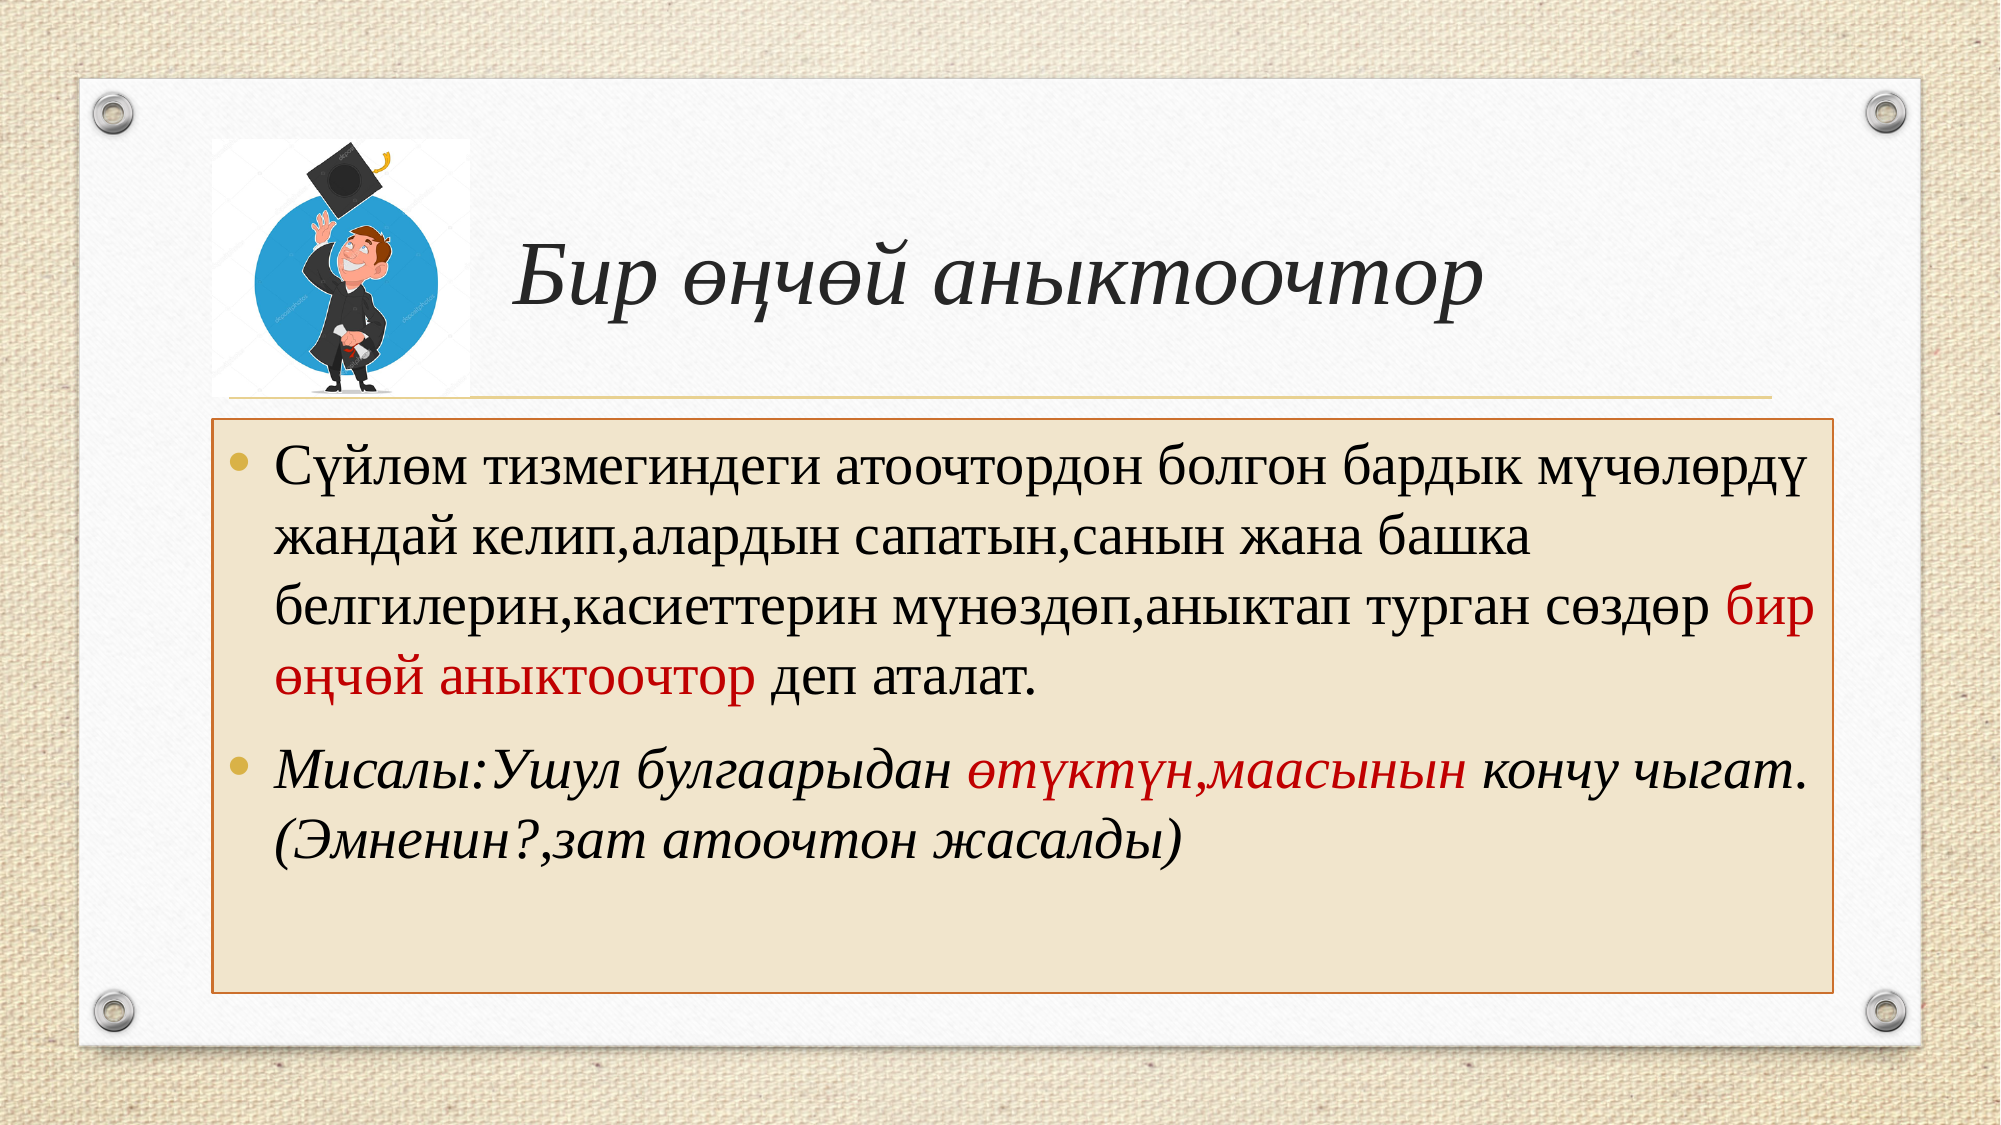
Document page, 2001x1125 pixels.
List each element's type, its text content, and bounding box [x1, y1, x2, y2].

list Сүйлөм тизмегиндеги атоочтордон болгон бардык мүчөлөрдү жандай келип,алардын сапатын,санын жана башка белгилерин,касиеттерин мүнөздөп,аныктап турган сөздөр бир өңчөй аныктоочтор деп аталат. Мисалы:Ушул булгаарыдан өтүктүн,маасынын кончу чыгат.(Эмненин?,зат атоочтон жасалды) [211, 418, 1834, 994]
title Бир өңчөй аныктоочтор [470, 161, 1788, 375]
picture [0, 0, 2001, 1125]
